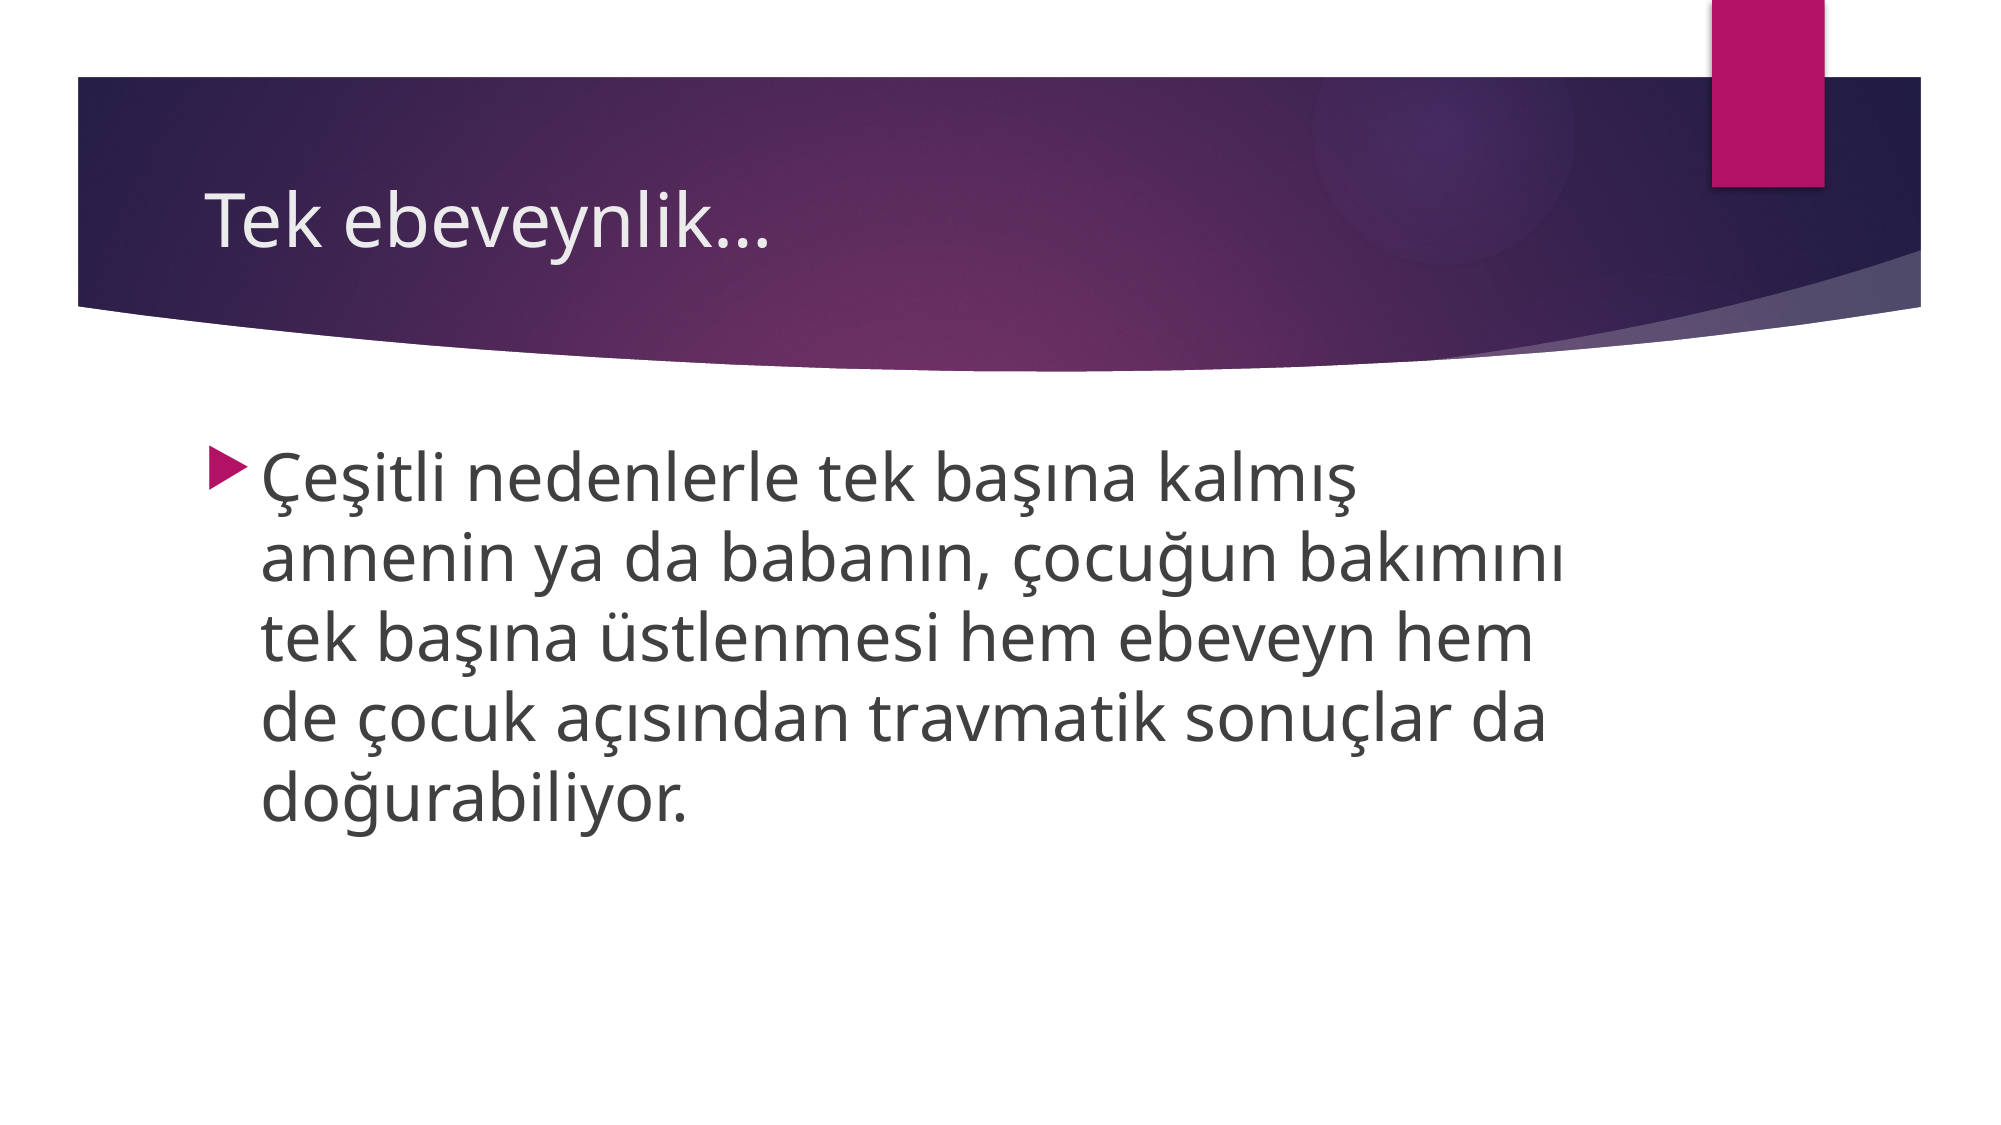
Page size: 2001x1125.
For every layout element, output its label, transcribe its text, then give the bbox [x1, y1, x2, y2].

title Tek ebeveynlik… [189, 159, 1627, 276]
list Çeşitli nedenlerle tek başına kalmış annenin ya da babanın, çocuğun bakımını tek başına üstlenmesi hem ebeveyn hem de çocuk açısından travmatik sonuçlar da doğurabiliyor. [189, 427, 1638, 988]
